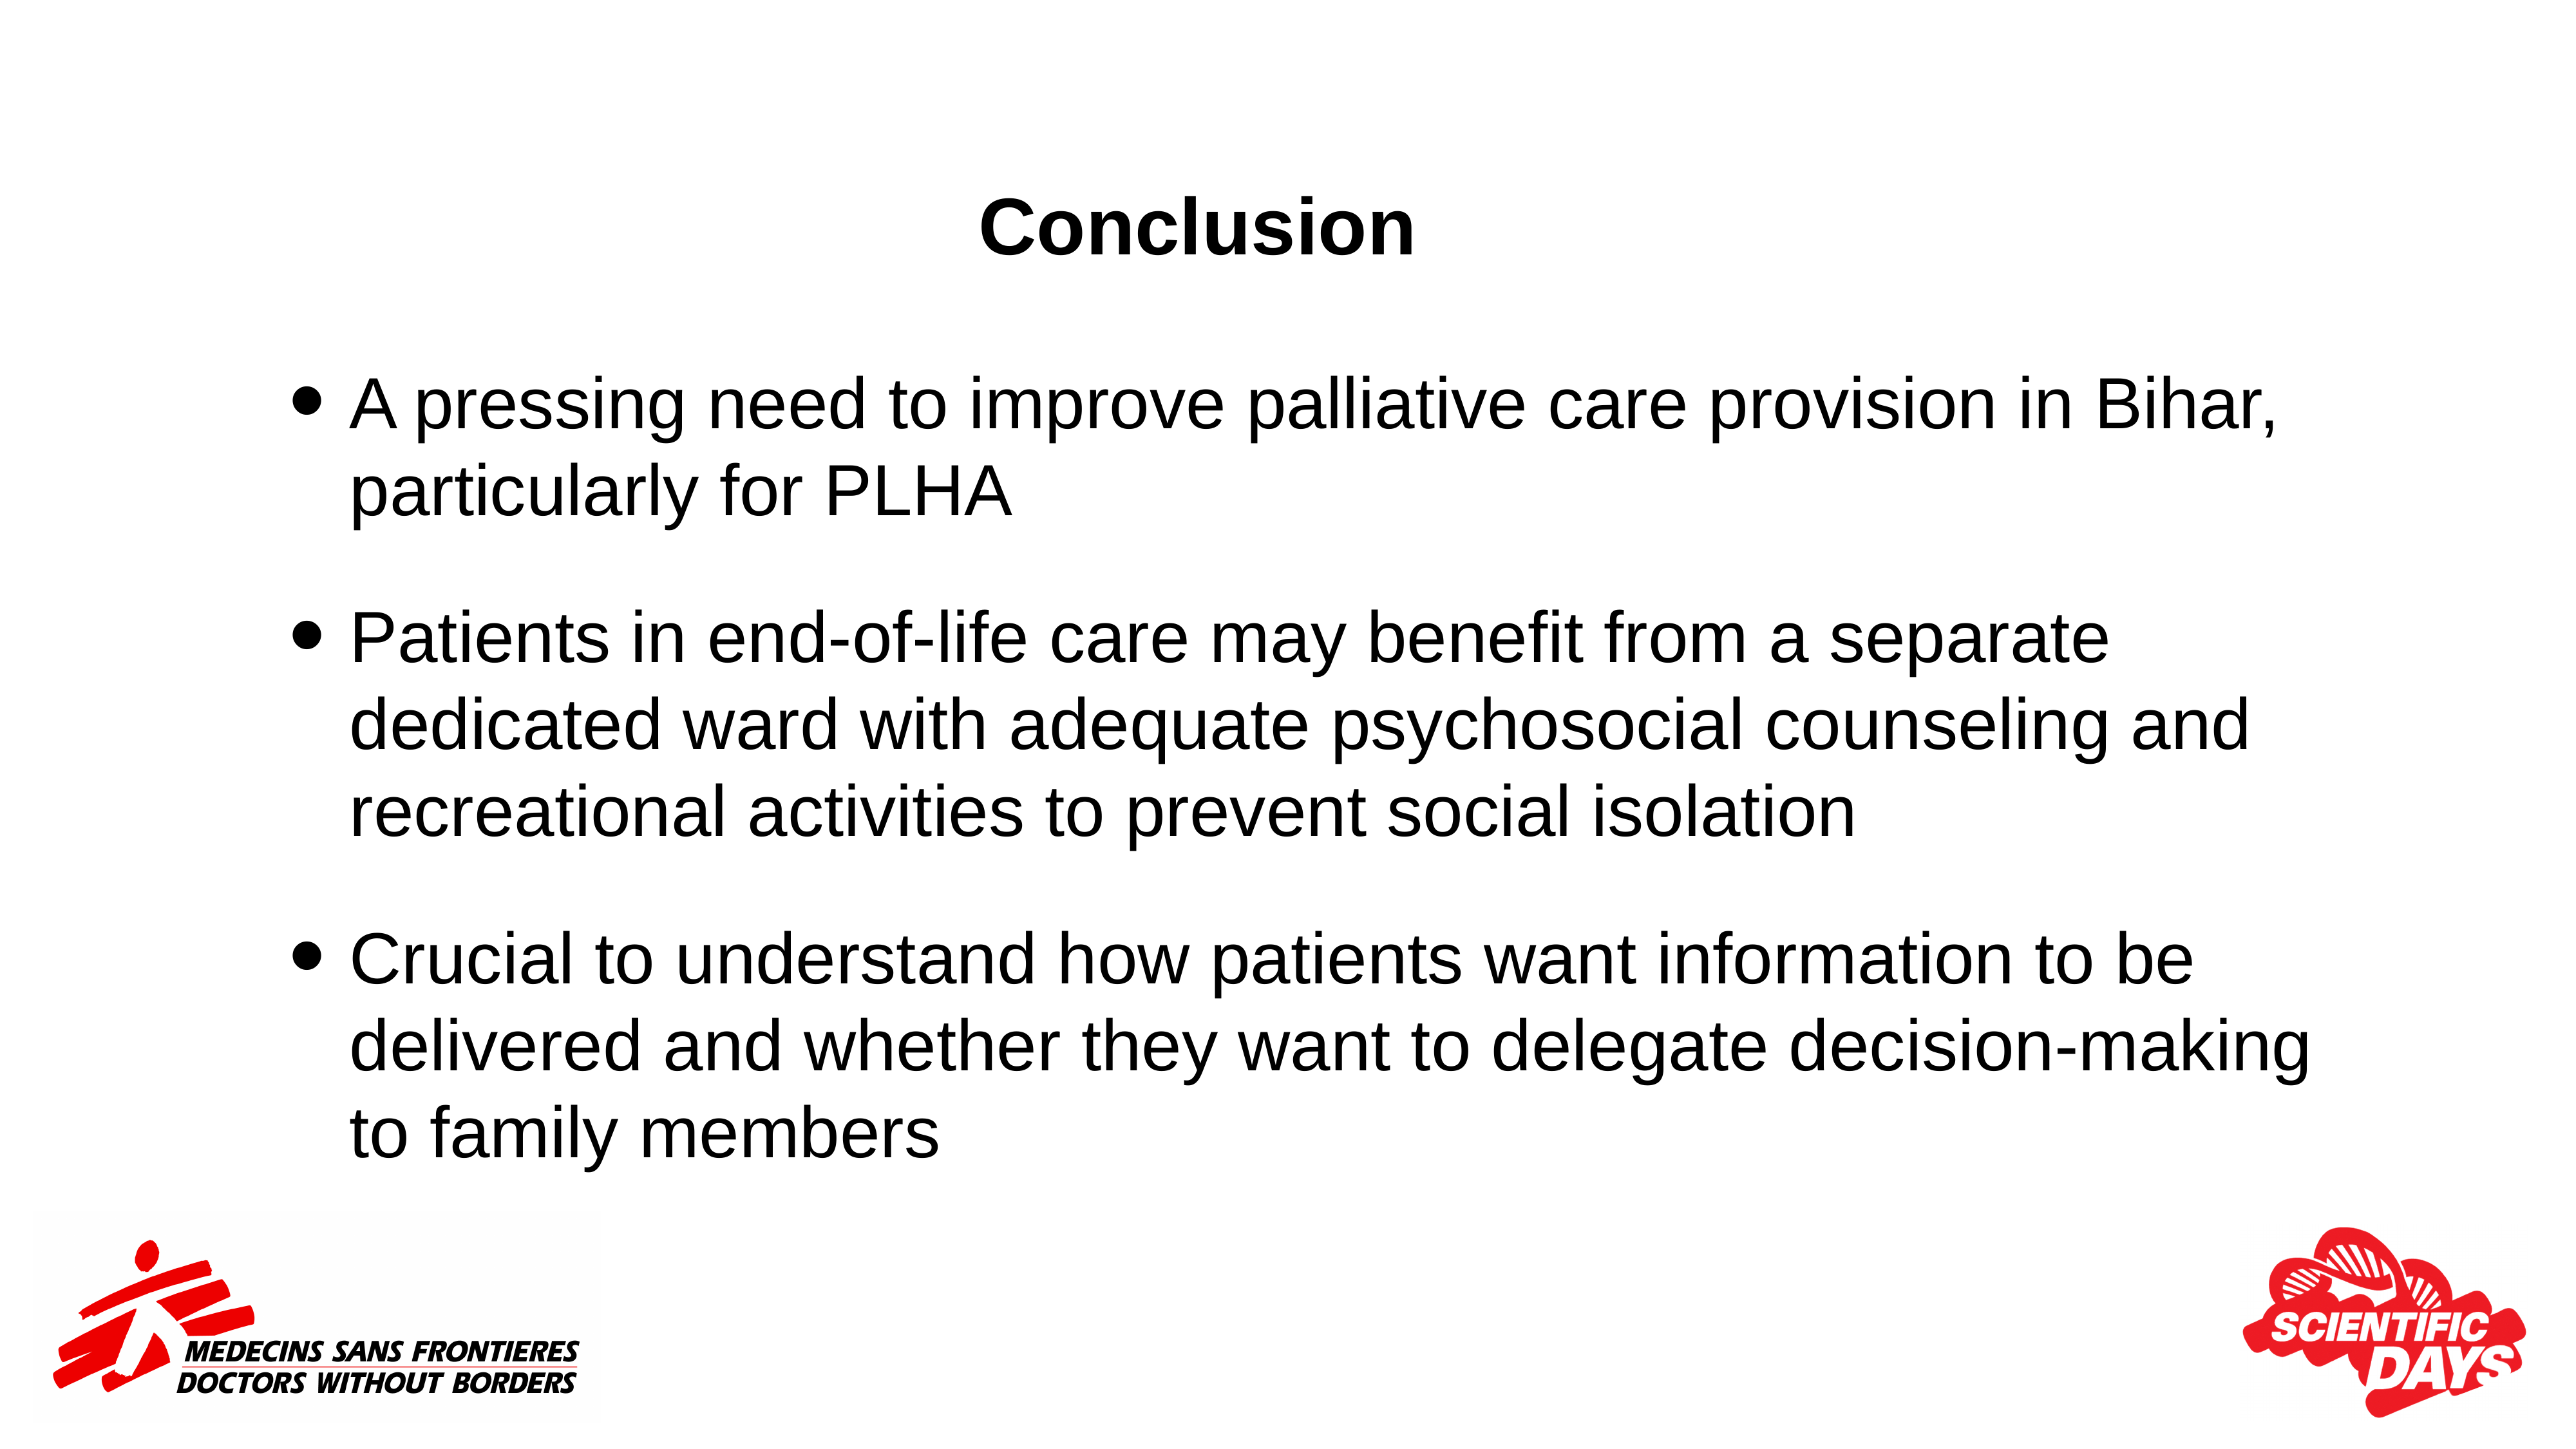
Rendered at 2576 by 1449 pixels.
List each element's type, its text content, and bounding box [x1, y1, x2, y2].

title Conclusion [529, 135, 1866, 279]
picture [2240, 1224, 2528, 1421]
picture [33, 1211, 601, 1423]
list A pressing need to improve palliative care provision in Bihar, particularly for PLHA Patients in end-of-life care may benefit from a separate dedicated ward with adequate psychosocial counseling and recreational activities to prevent social isolation Crucial to understand how patients want information to be delivered and whether they want to delegate decision-making to family members [281, 348, 2394, 1077]
